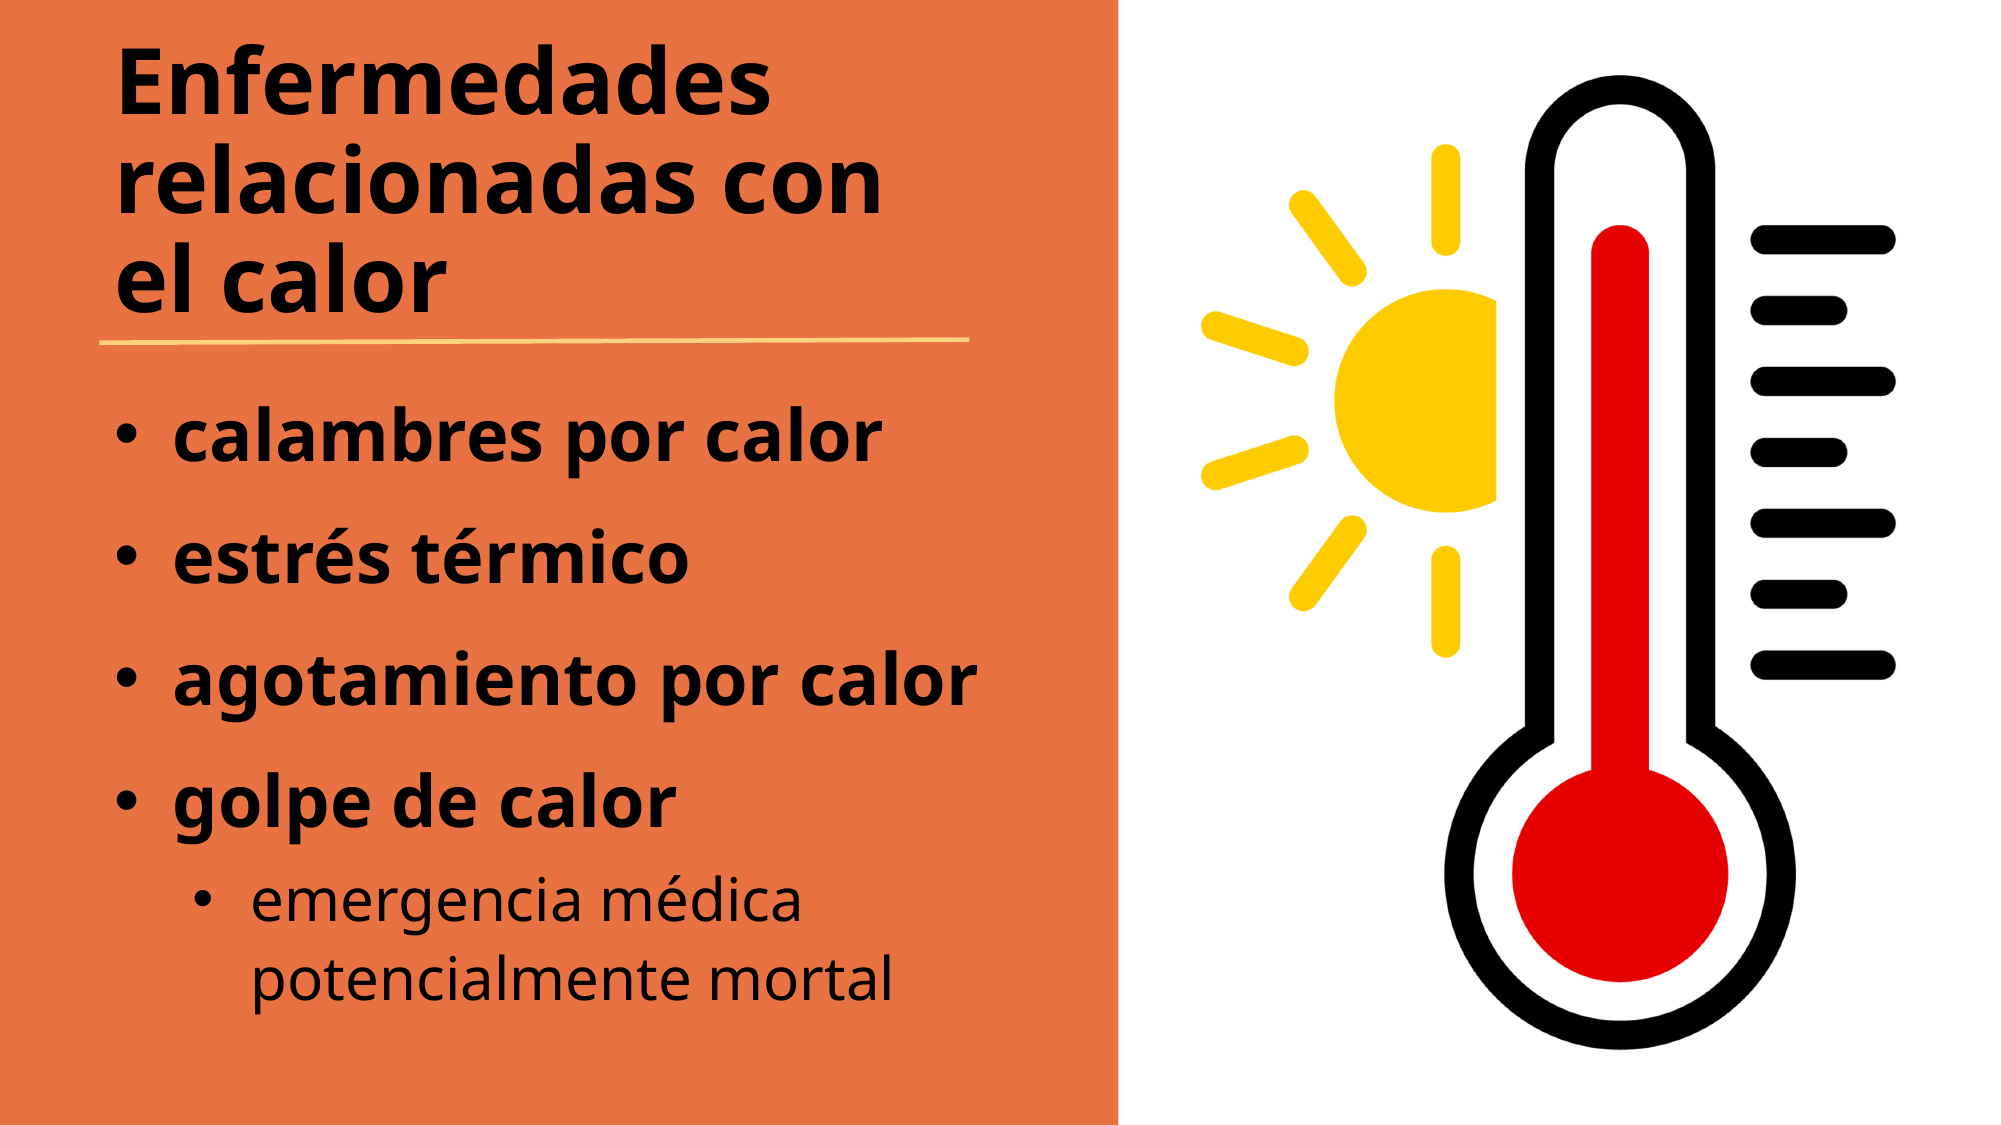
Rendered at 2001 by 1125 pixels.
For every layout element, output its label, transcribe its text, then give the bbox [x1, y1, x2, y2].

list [1118, 0, 2000, 1125]
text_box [99, 339, 970, 343]
title Enfermedades relacionadas con el calor [99, 52, 981, 341]
list calambres por calor estrés térmico agotamiento por calor golpe de calor emergencia médica potencialmente mortal [99, 381, 1045, 1026]
